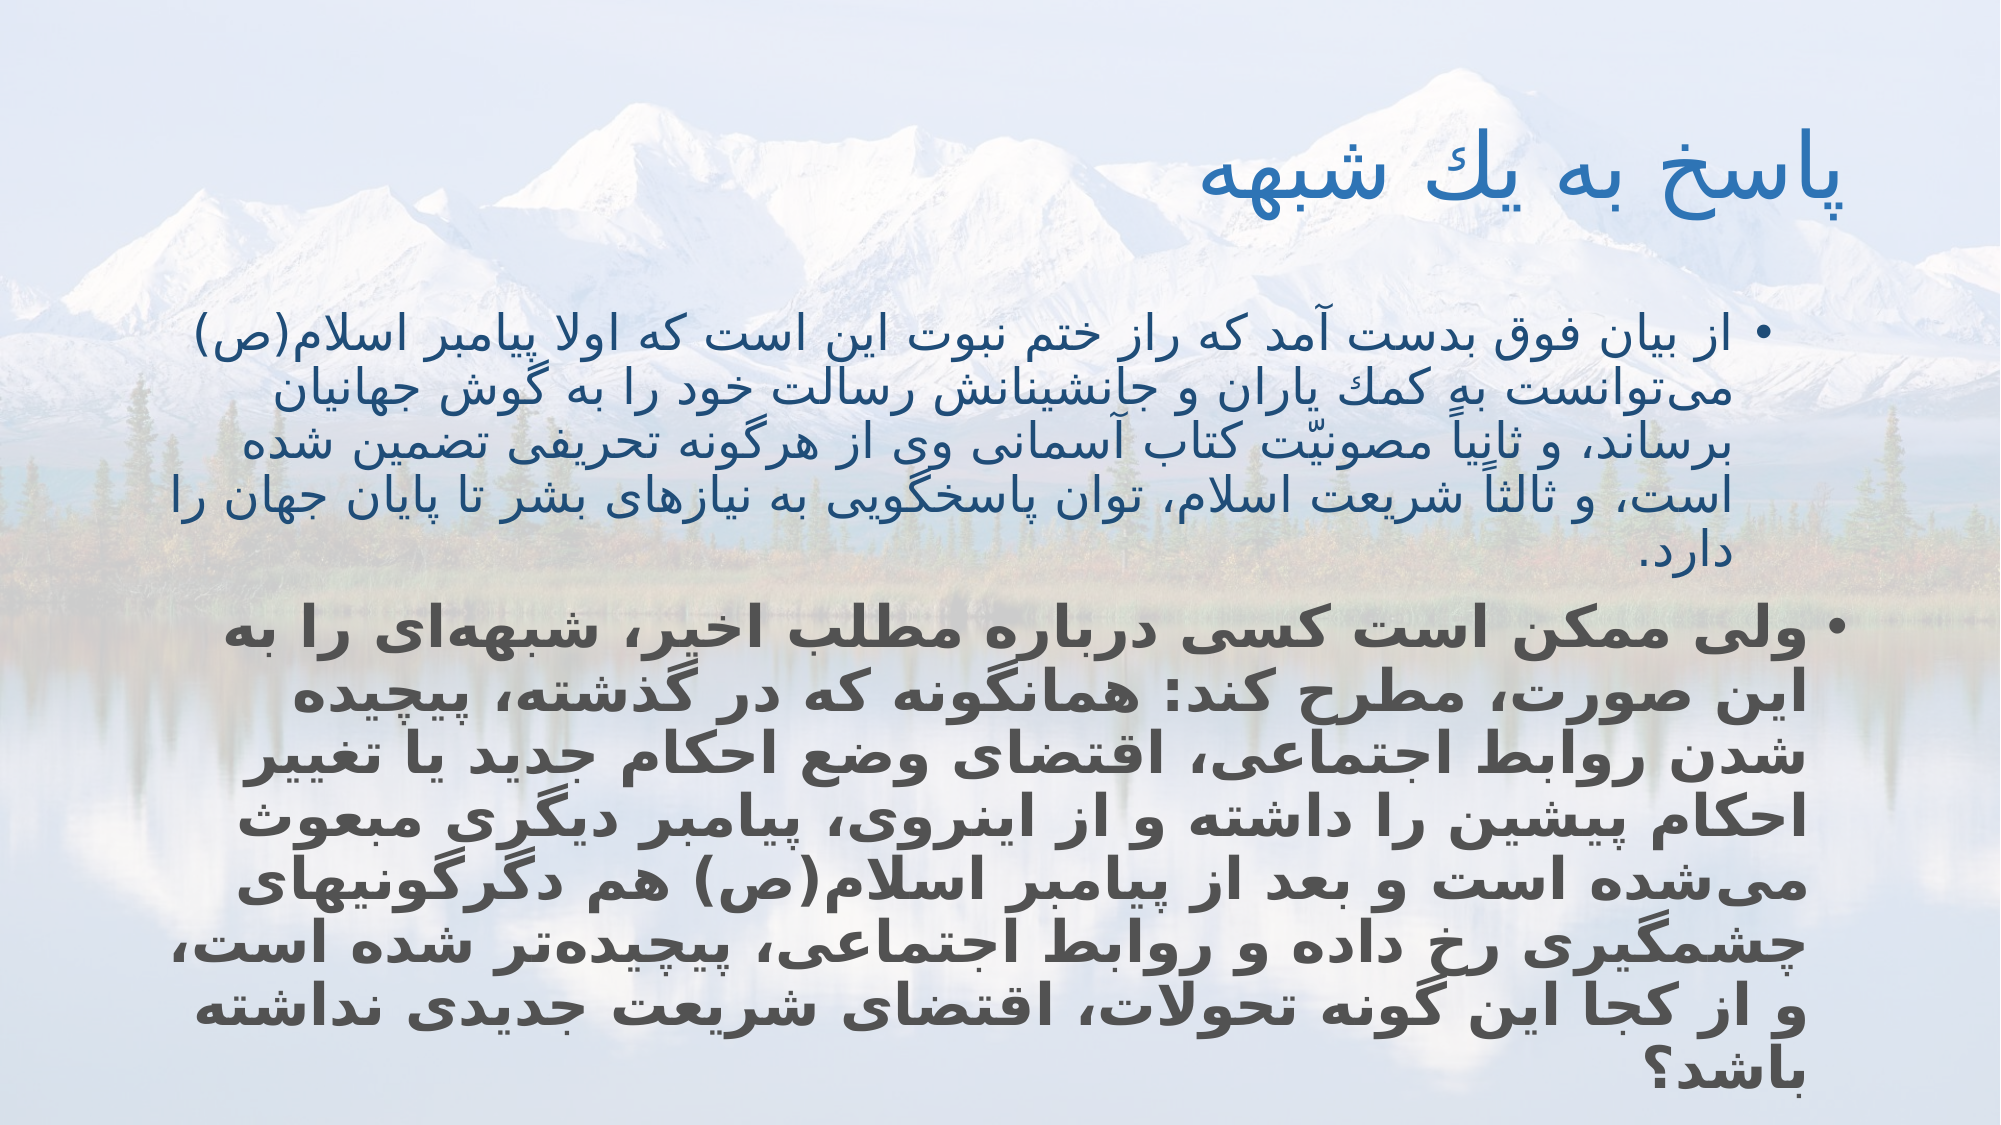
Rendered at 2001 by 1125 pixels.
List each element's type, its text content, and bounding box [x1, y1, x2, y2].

list از بيان فوق بدست آمد كه راز ختم نبوت اين است كه اولا پيامبر اسلام(ص) مى‌توانست به كمك ياران و جانشينانش رسالت خود را به گوش جهانيان برساند، و ثانياً مصونيّت كتاب آسمانى وى از هرگونه تحريفى تضمين شده است، و ثالثاً شريعت اسلام، توان پاسخگويى به نيازهاى بشر تا پايان جهان را دارد. ولى ممكن است كسى درباره مطلب اخير، شبهه‌اى را به اين صورت، مطرح كند: همانگونه كه در گذشته، پيچيده شدن روابط اجتماعى، اقتضاى وضع احكام جديد يا تغيير احكام پيشين را داشته و از اينروى، پيامبر ديگرى مبعوث مى‌شده است و بعد از پيامبر اسلام(ص) هم دگرگونيهاى چشمگيرى رخ داده و روابط اجتماعى، پيچيده‌تر شده است، و از كجا اين گونه تحولات، اقتضاى شريعت جديدى نداشته باشد؟ [137, 299, 1863, 1014]
title پاسخ به يك شبهه [137, 59, 1863, 278]
